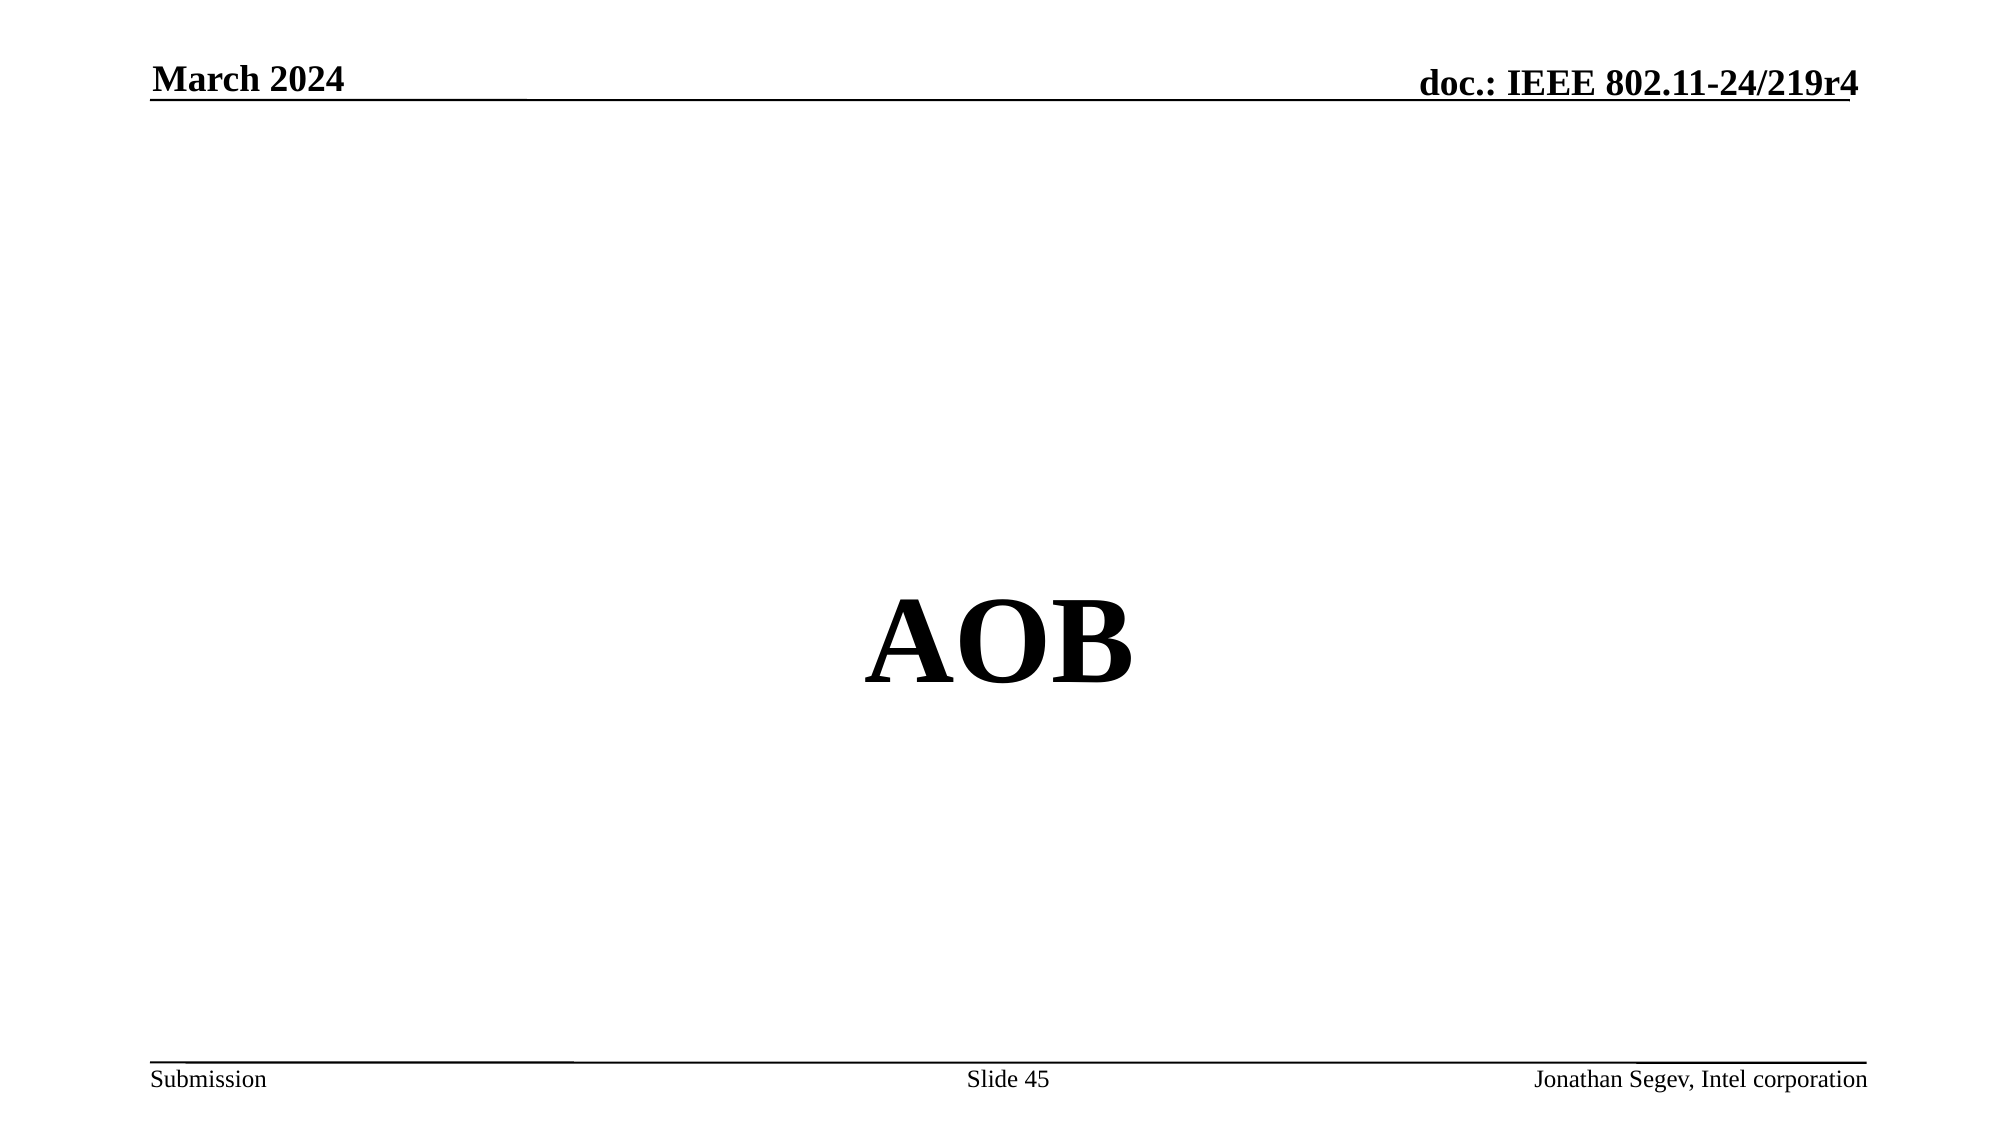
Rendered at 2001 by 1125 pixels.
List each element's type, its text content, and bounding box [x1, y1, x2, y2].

list AOB [149, 324, 1850, 1000]
slide_number Slide 45 [950, 1061, 1067, 1123]
footer Jonathan Segev, Intel corporation [1171, 1061, 1869, 1093]
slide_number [152, 54, 563, 100]
